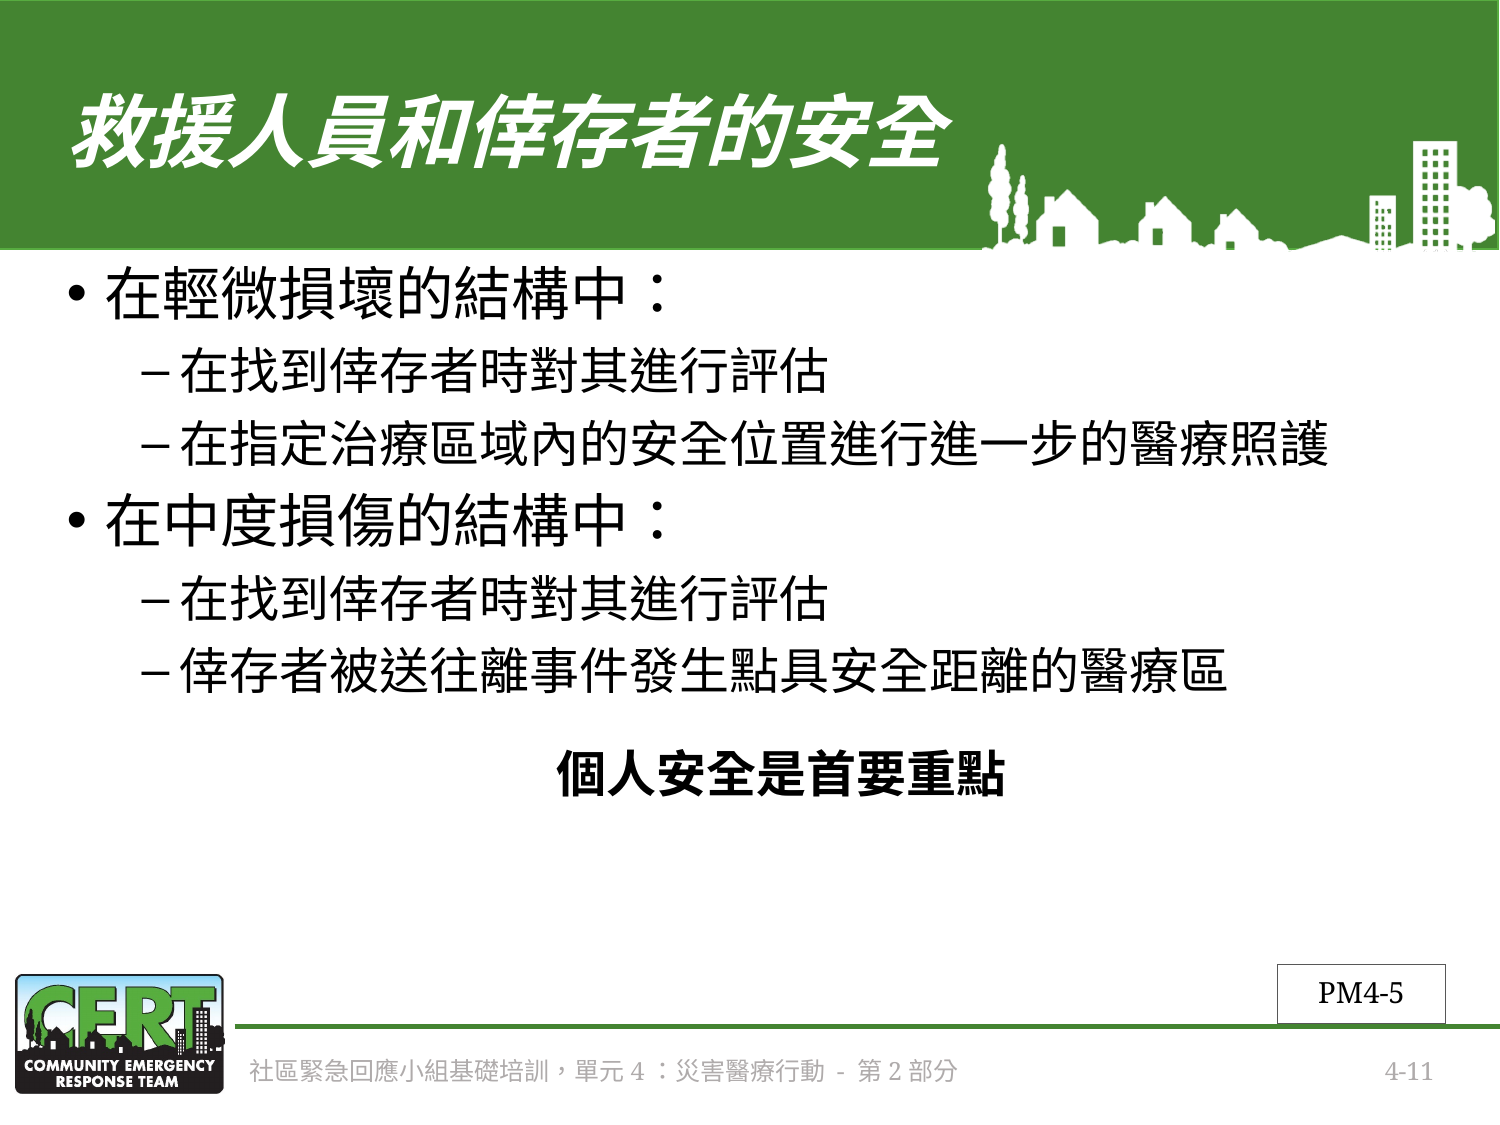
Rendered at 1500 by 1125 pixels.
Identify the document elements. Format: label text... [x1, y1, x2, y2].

list 在輕微損壞的結構中： 在找到倖存者時對其進行評估 在指定治療區域內的安全位置進行進一步的醫療照護 在中度損傷的結構中： 在找到倖存者時對其進行評估 倖存者被送往離事件發生點具安全距離的醫療區 個人安全是首要重點 [51, 249, 1449, 1034]
picture [14, 973, 225, 1094]
list 4-11 [1153, 1047, 1450, 1098]
list PM4-5 [1277, 964, 1446, 1024]
picture [979, 133, 1500, 252]
title 救援人員和倖存者的安全 [51, 52, 1005, 220]
list 社區緊急回應小組基礎培訓，單元4：災害醫療行動 - 第2部分 [234, 1047, 994, 1098]
